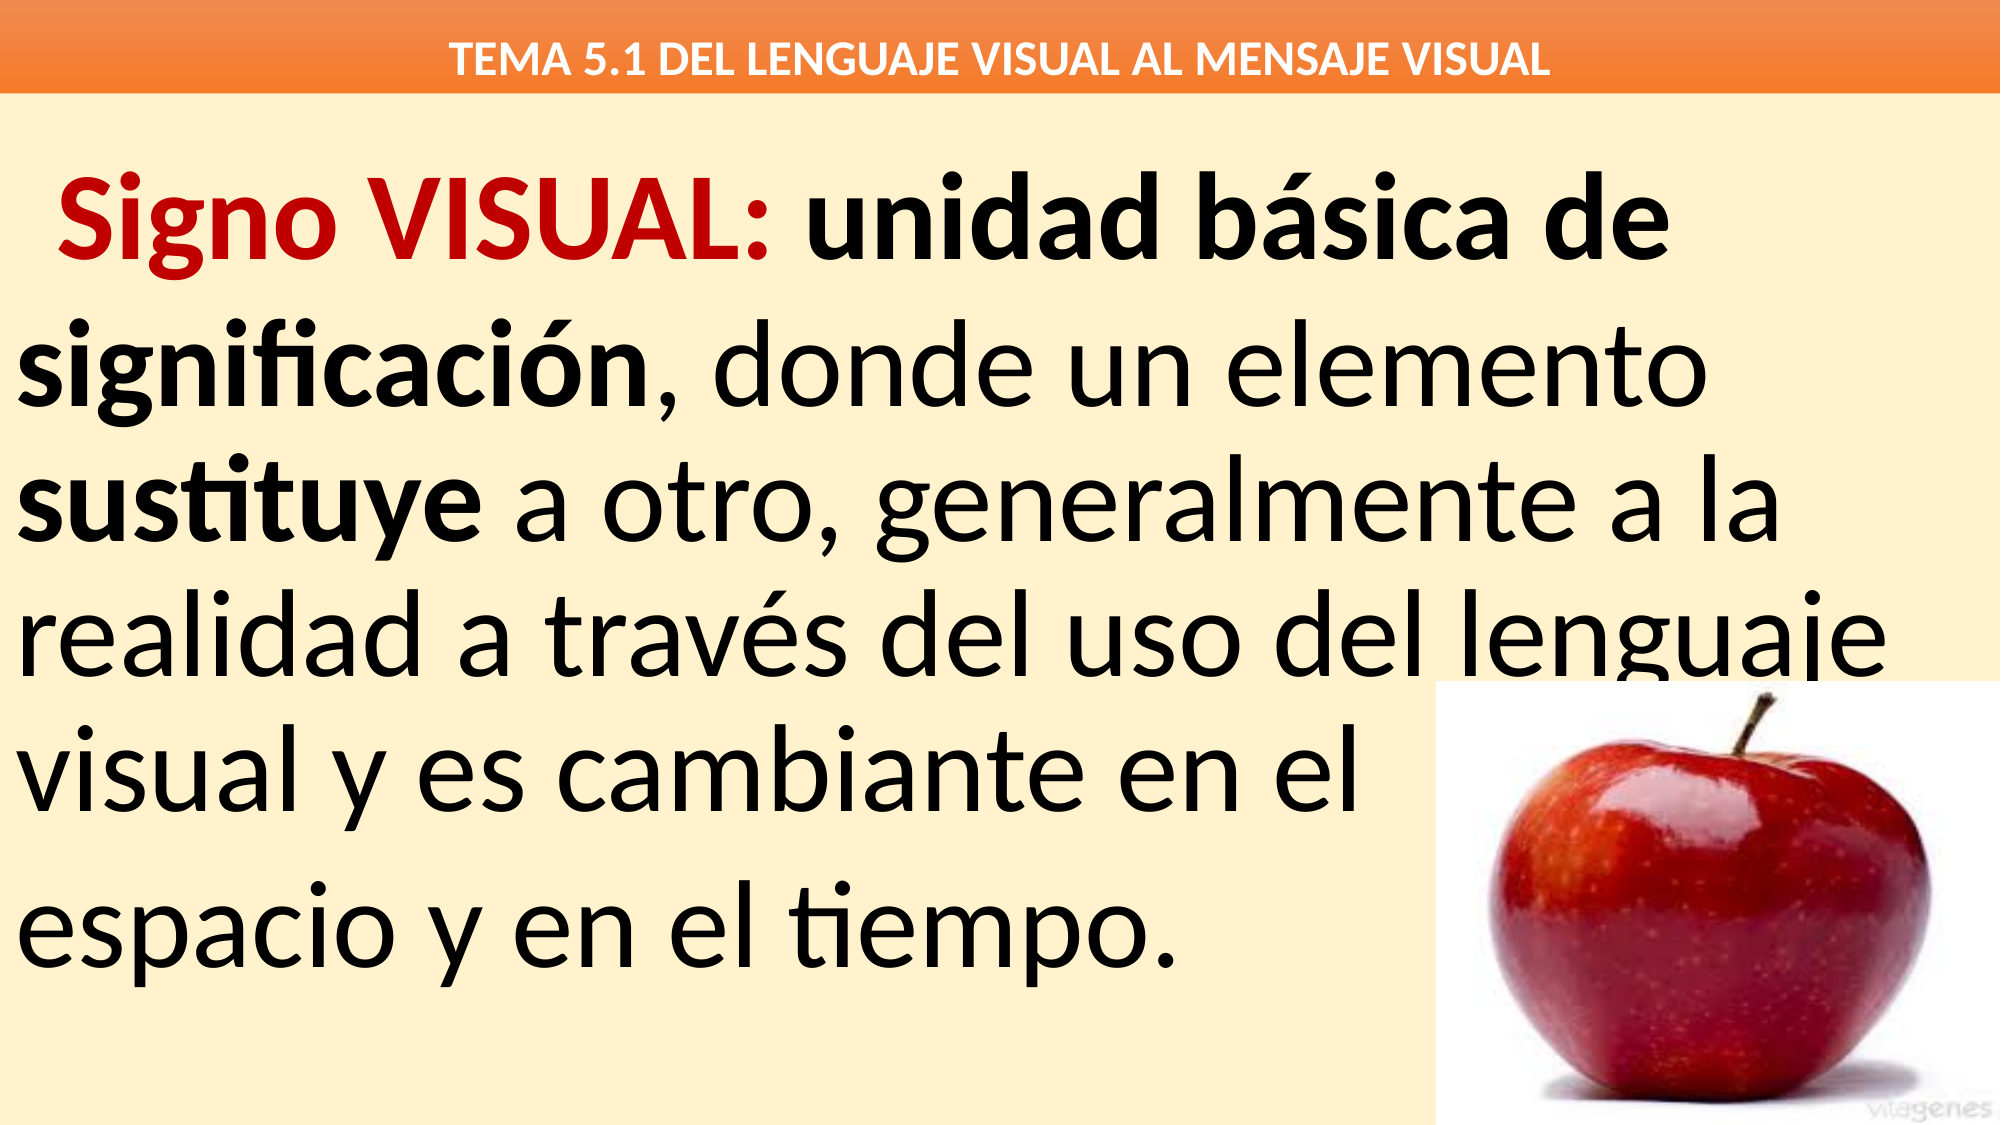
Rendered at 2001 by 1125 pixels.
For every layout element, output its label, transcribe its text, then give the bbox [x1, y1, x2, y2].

subtitle Signo VISUAL: unidad básica de significación, donde un elemento sustituye a otro, generalmente a la realidad a través del uso del lenguaje visual y es cambiante en el espacio y en el tiempo. [0, 93, 2000, 1125]
title TEMA 5.1 DEL LENGUAJE VISUAL AL MENSAJE VISUAL [0, 0, 2000, 93]
picture [1436, 681, 2000, 1125]
